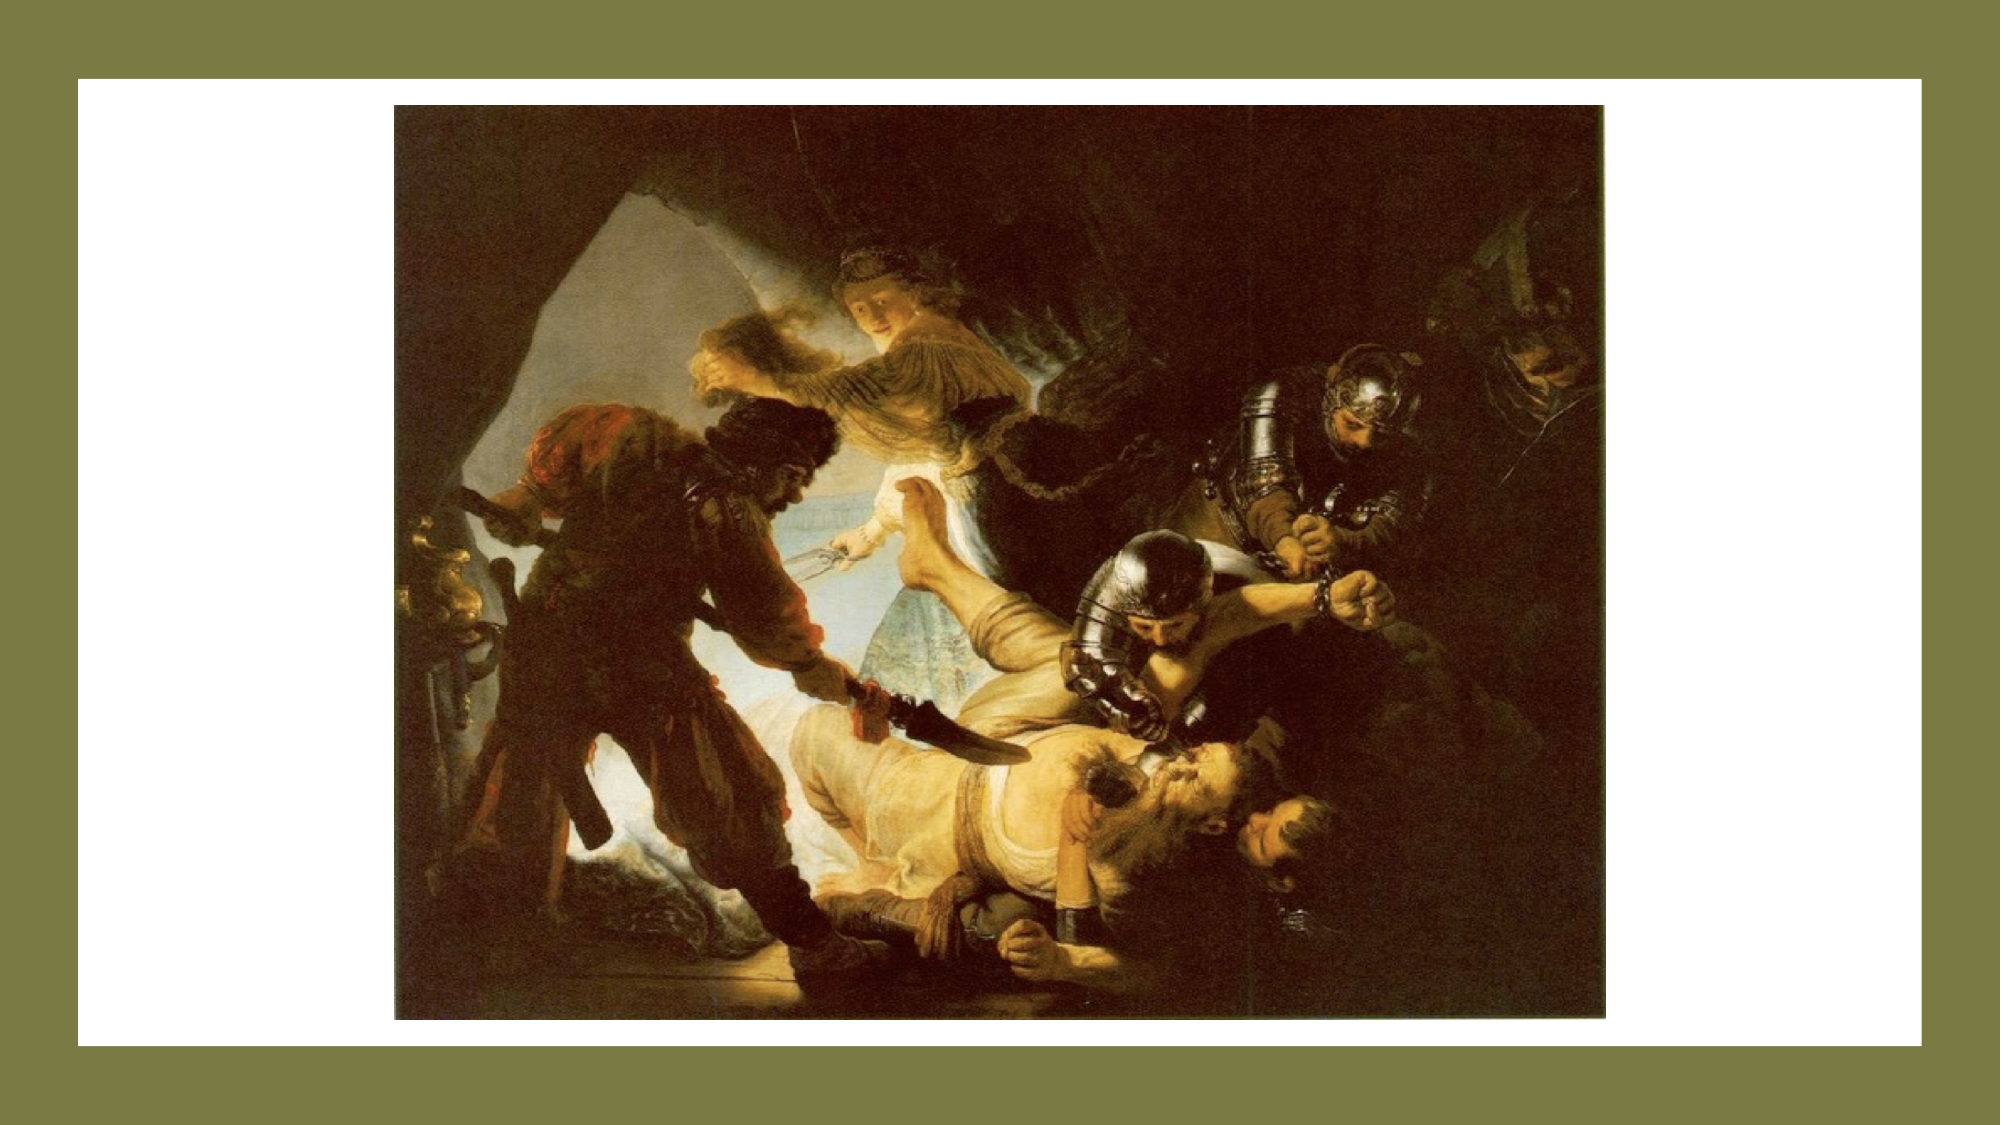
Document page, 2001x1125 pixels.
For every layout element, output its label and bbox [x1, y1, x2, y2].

text_box [77, 78, 1923, 1047]
text_box [0, 0, 2000, 1125]
picture [394, 105, 1606, 1020]
